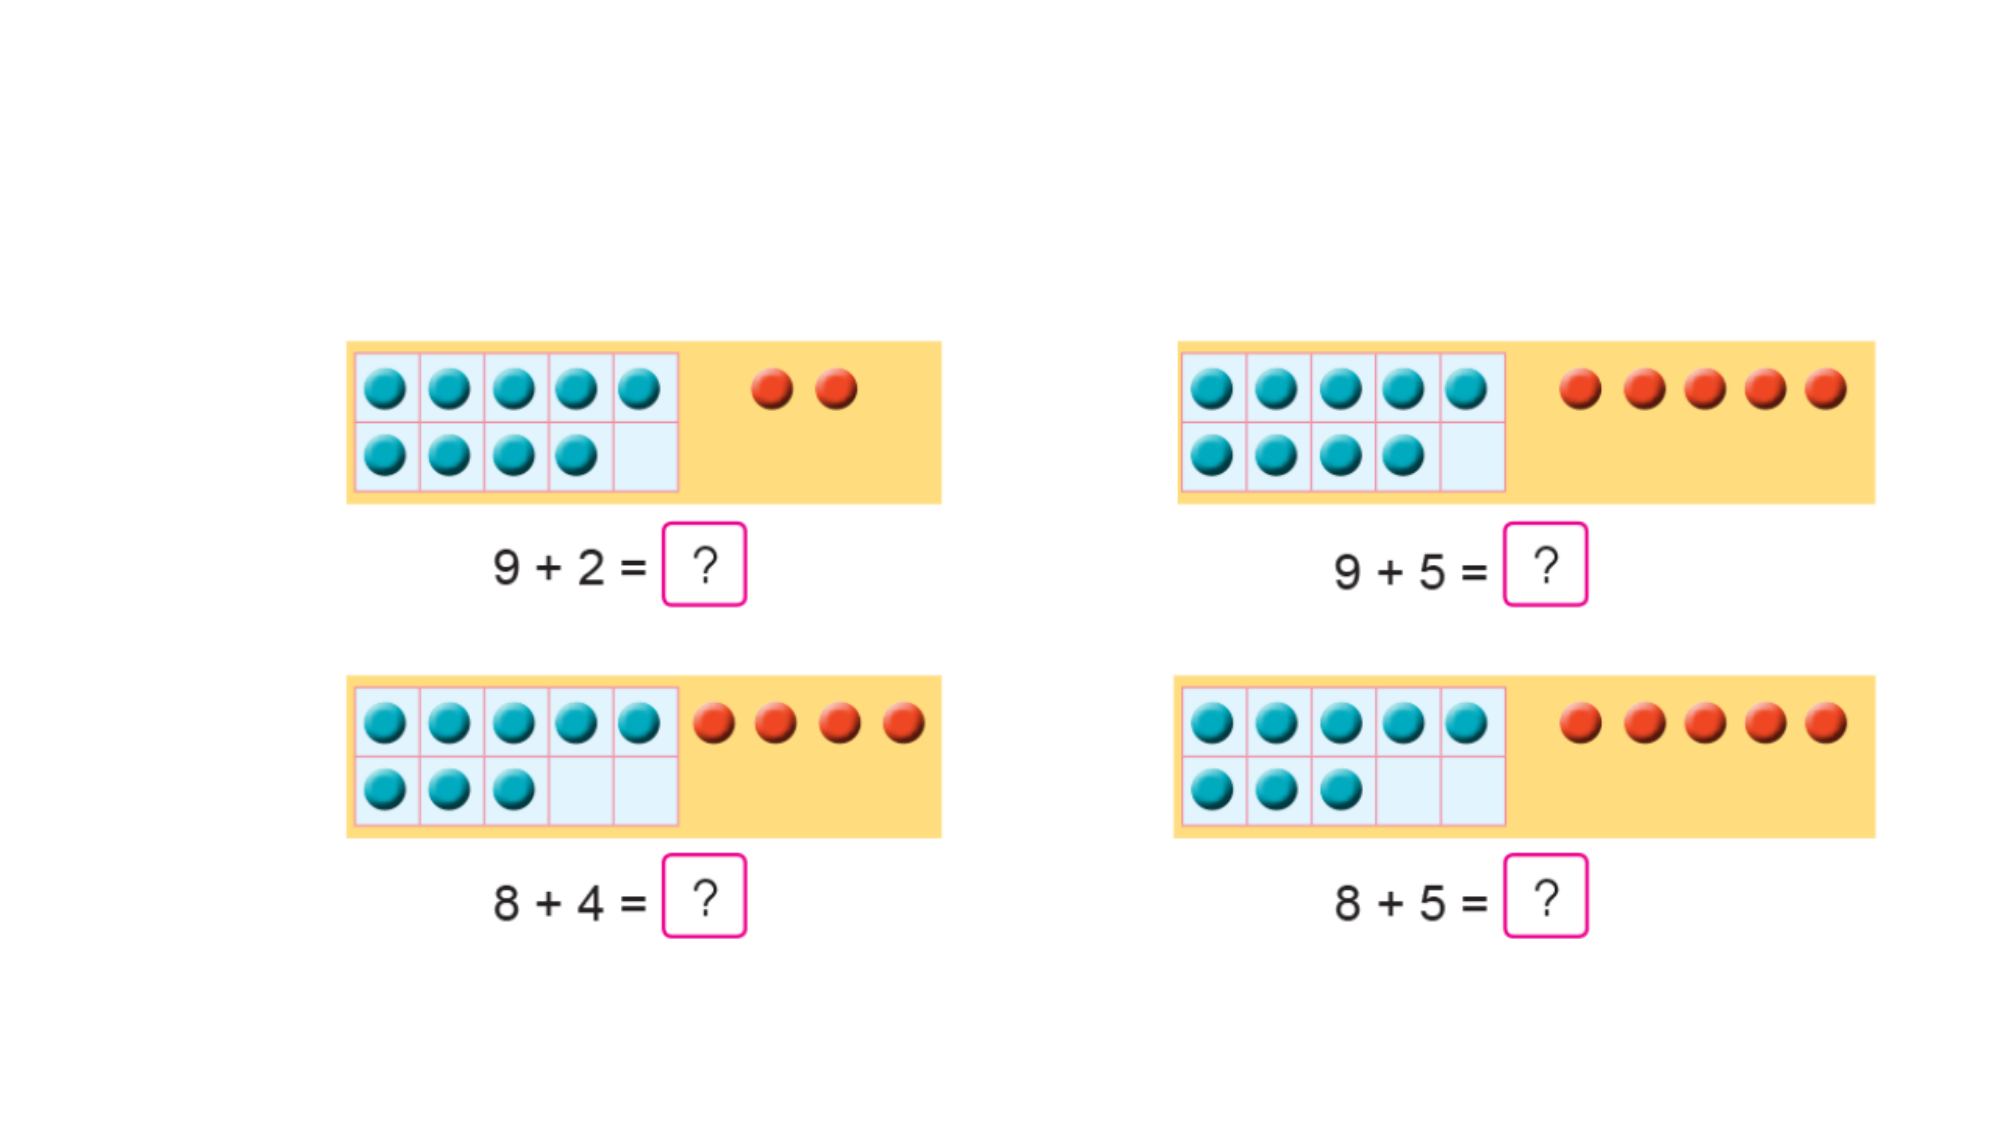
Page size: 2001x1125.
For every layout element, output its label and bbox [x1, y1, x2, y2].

picture [342, 667, 950, 943]
picture [1177, 329, 1880, 610]
picture [337, 327, 953, 623]
picture [1169, 664, 1885, 941]
